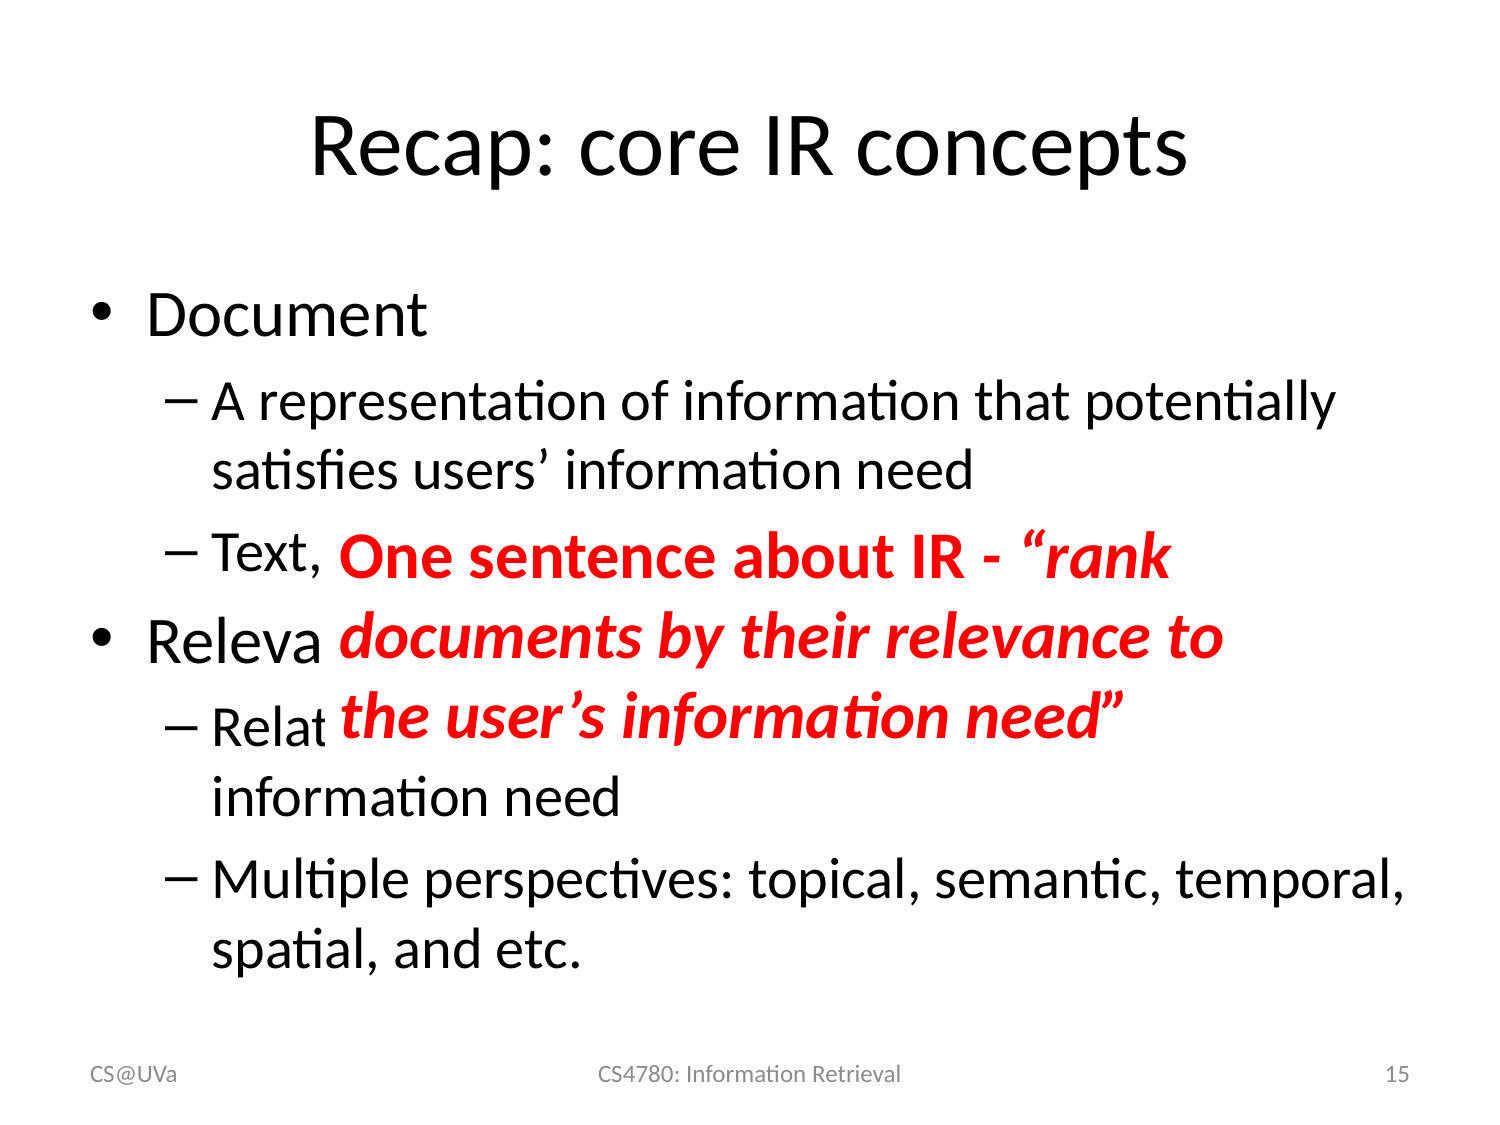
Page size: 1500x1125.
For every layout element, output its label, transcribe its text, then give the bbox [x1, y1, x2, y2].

footer CS4780: Information Retrieval [512, 1042, 988, 1103]
slide_number CS@UVa [75, 1042, 425, 1103]
list Document A representation of information that potentially satisfies users’ information need Text, image, video, audio, and etc. Relevance Relatedness between documents and users’ information need Multiple perspectives: topical, semantic, temporal, spatial, and etc. [75, 262, 1425, 1005]
title Recap: core IR concepts [75, 45, 1425, 233]
slide_number 15 [1074, 1042, 1425, 1103]
text_box One sentence about IR - “rank documents by their relevance to the user’s information need” [324, 504, 1313, 760]
